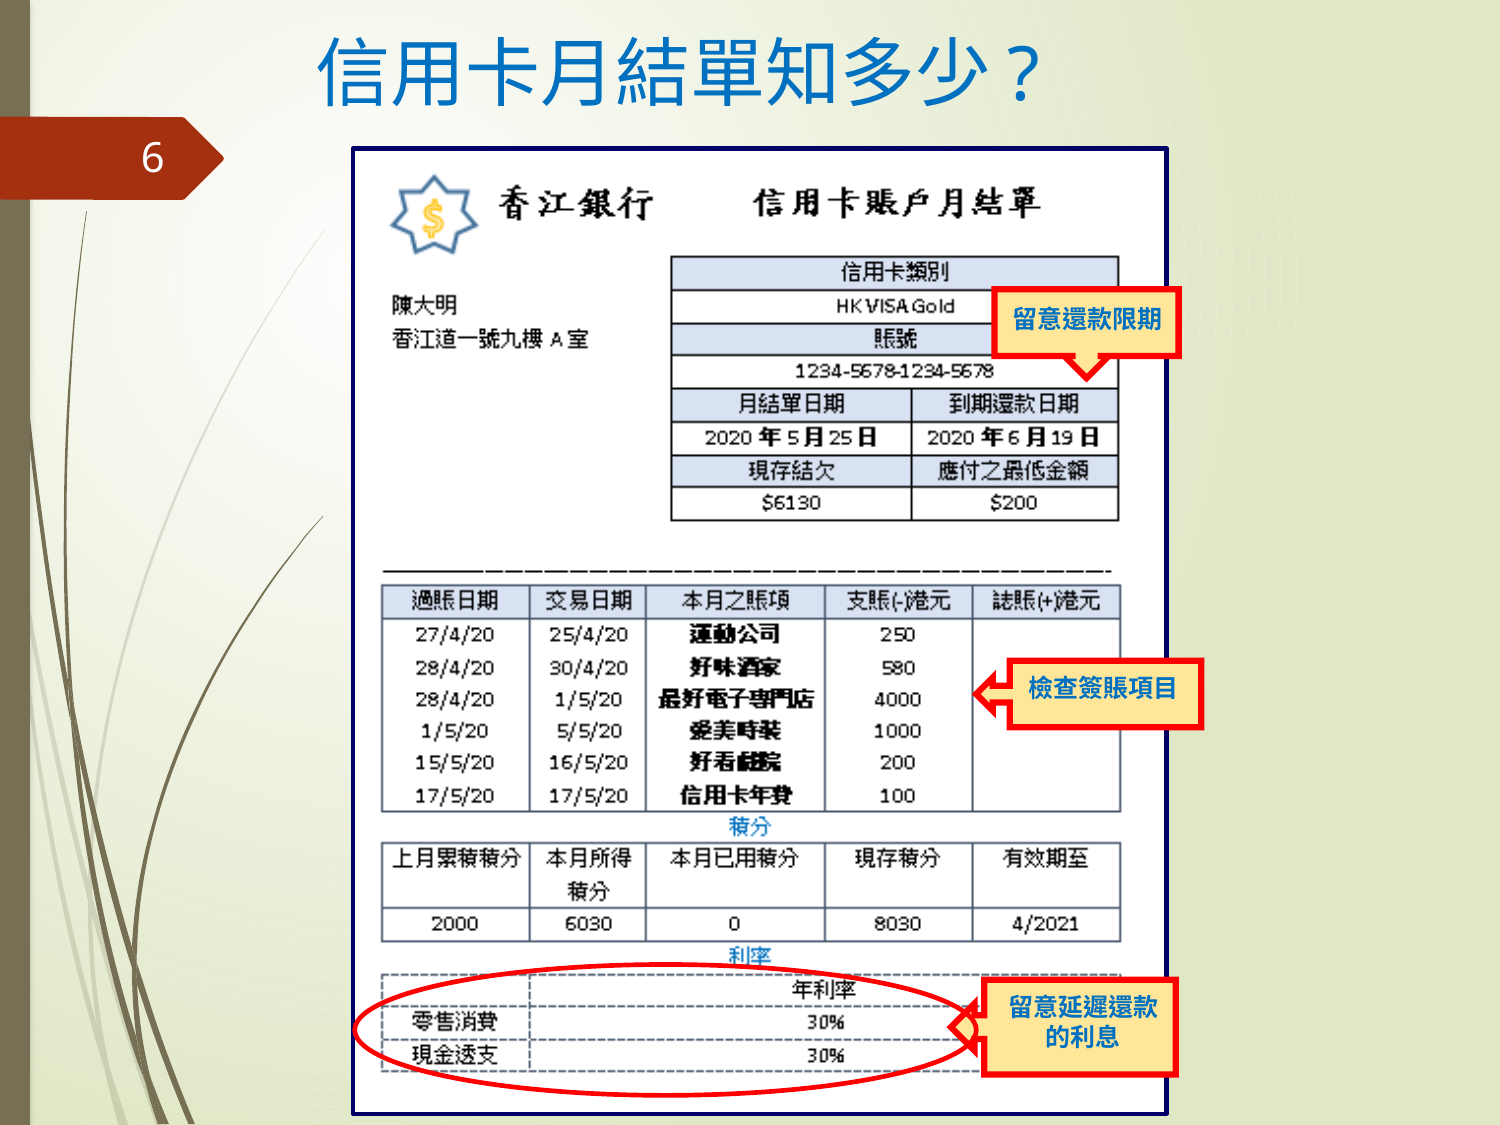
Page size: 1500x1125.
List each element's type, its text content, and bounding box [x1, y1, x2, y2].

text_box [975, 660, 1202, 731]
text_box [994, 288, 1181, 379]
title 信用卡月結單知多少? [300, 18, 1381, 229]
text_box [950, 979, 1181, 1075]
picture [354, 150, 1165, 1112]
slide_number 6 [83, 129, 180, 190]
